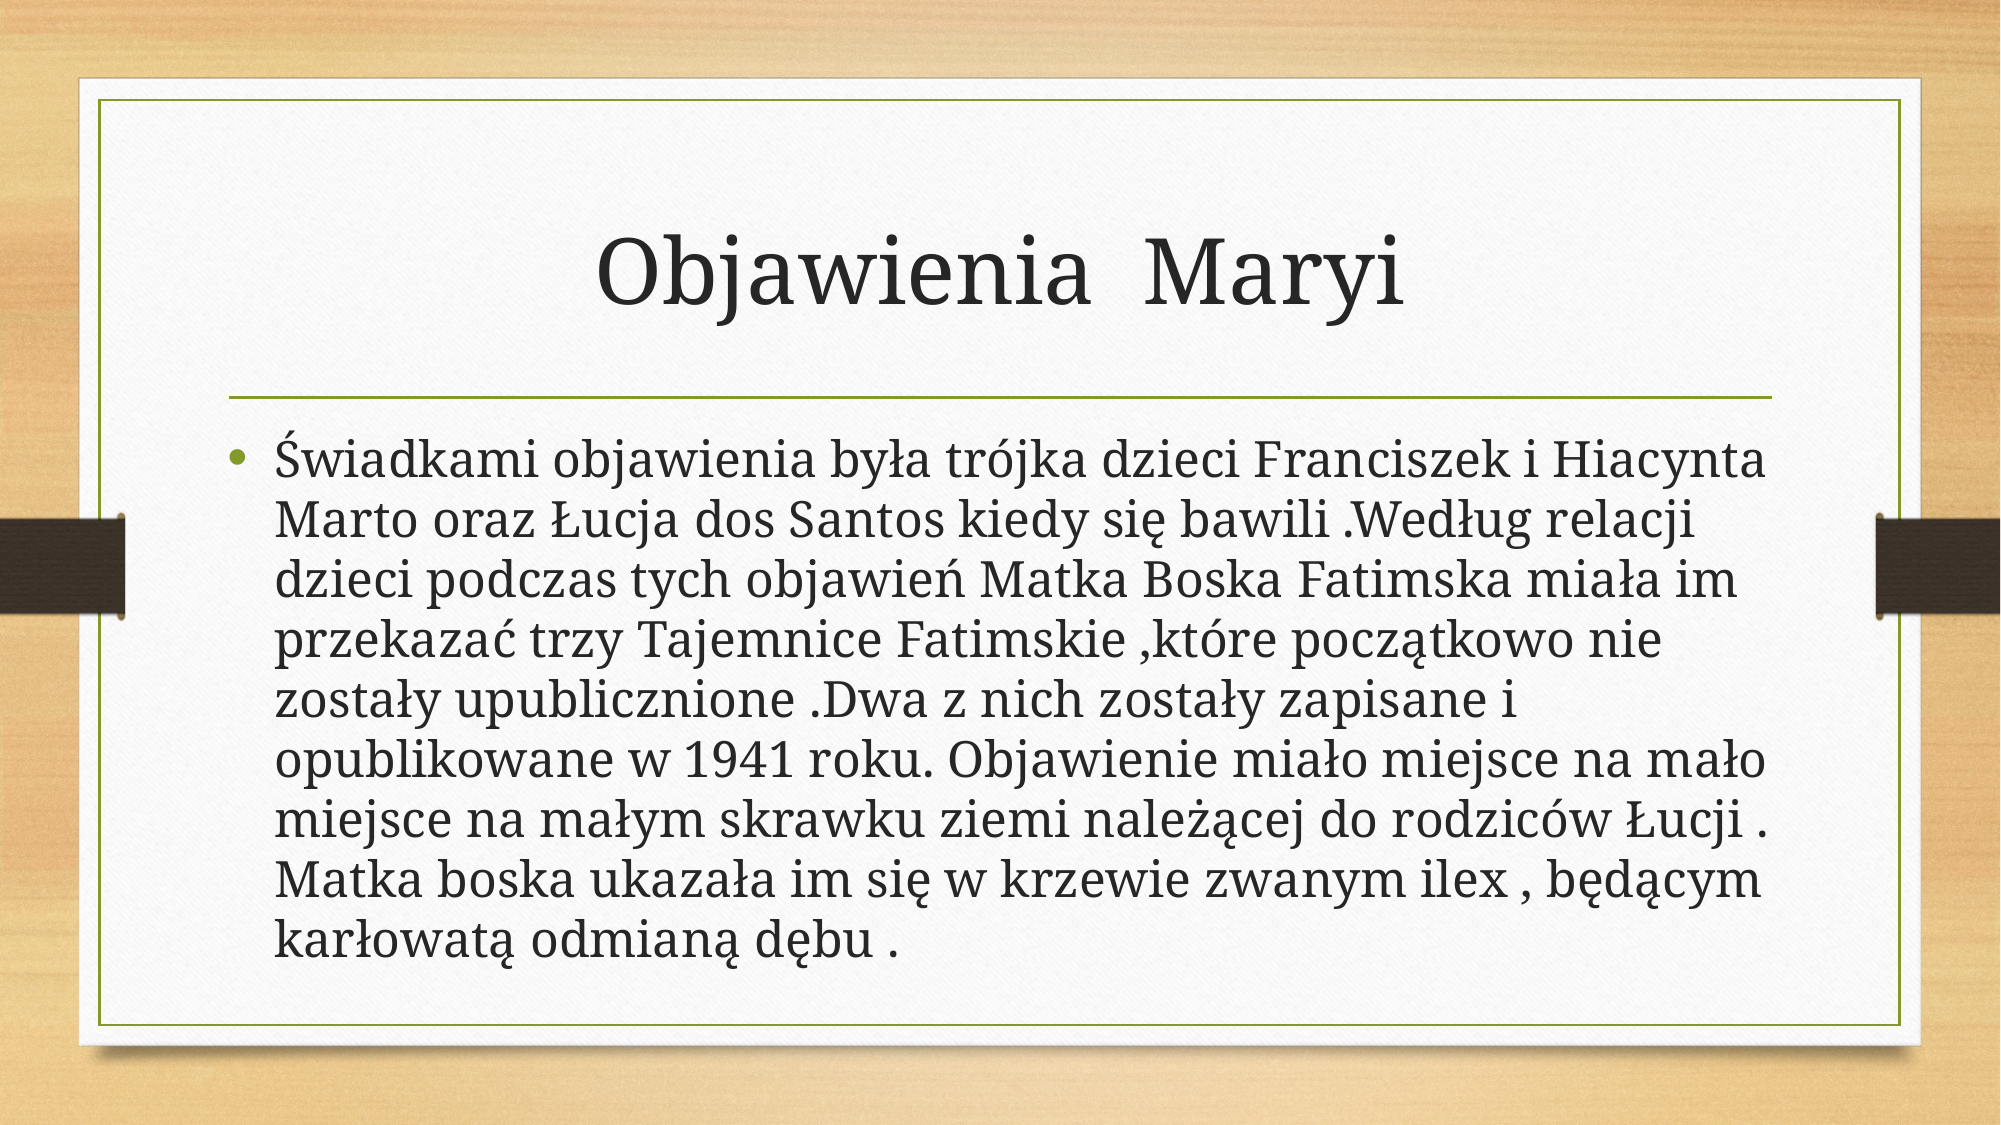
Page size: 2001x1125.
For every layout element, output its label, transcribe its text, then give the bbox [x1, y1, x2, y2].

picture [0, 0, 2001, 1125]
title Objawienia Maryi [212, 161, 1788, 375]
list Świadkami objawienia była trójka dzieci Franciszek i Hiacynta Marto oraz Łucja dos Santos kiedy się bawili .Według relacji dzieci podczas tych objawień Matka Boska Fatimska miała im przekazać trzy Tajemnice Fatimskie ,które początkowo nie zostały upublicznione .Dwa z nich zostały zapisane i opublikowane w 1941 roku. Objawienie miało miejsce na mało miejsce na małym skrawku ziemi należącej do rodziców Łucji . Matka boska ukazała im się w krzewie zwanym ilex , będącym karłowatą odmianą dębu . [212, 419, 1788, 964]
